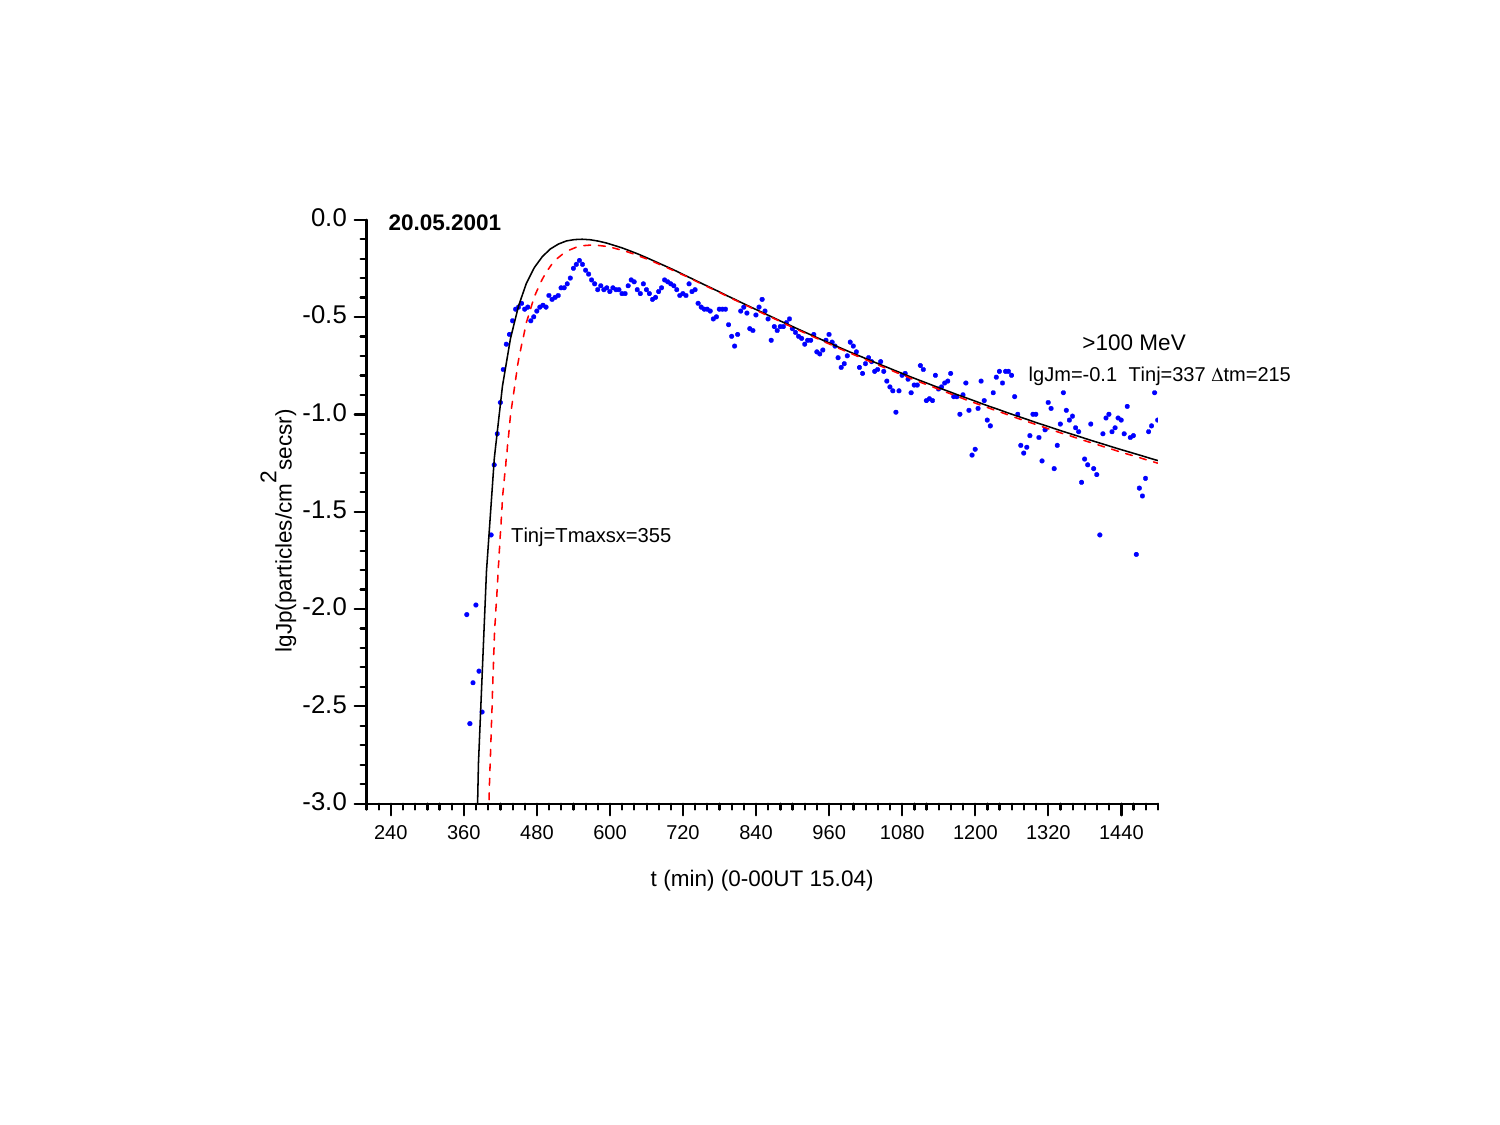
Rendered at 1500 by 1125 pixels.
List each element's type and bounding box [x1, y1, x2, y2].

text_box [159, 125, 1321, 941]
